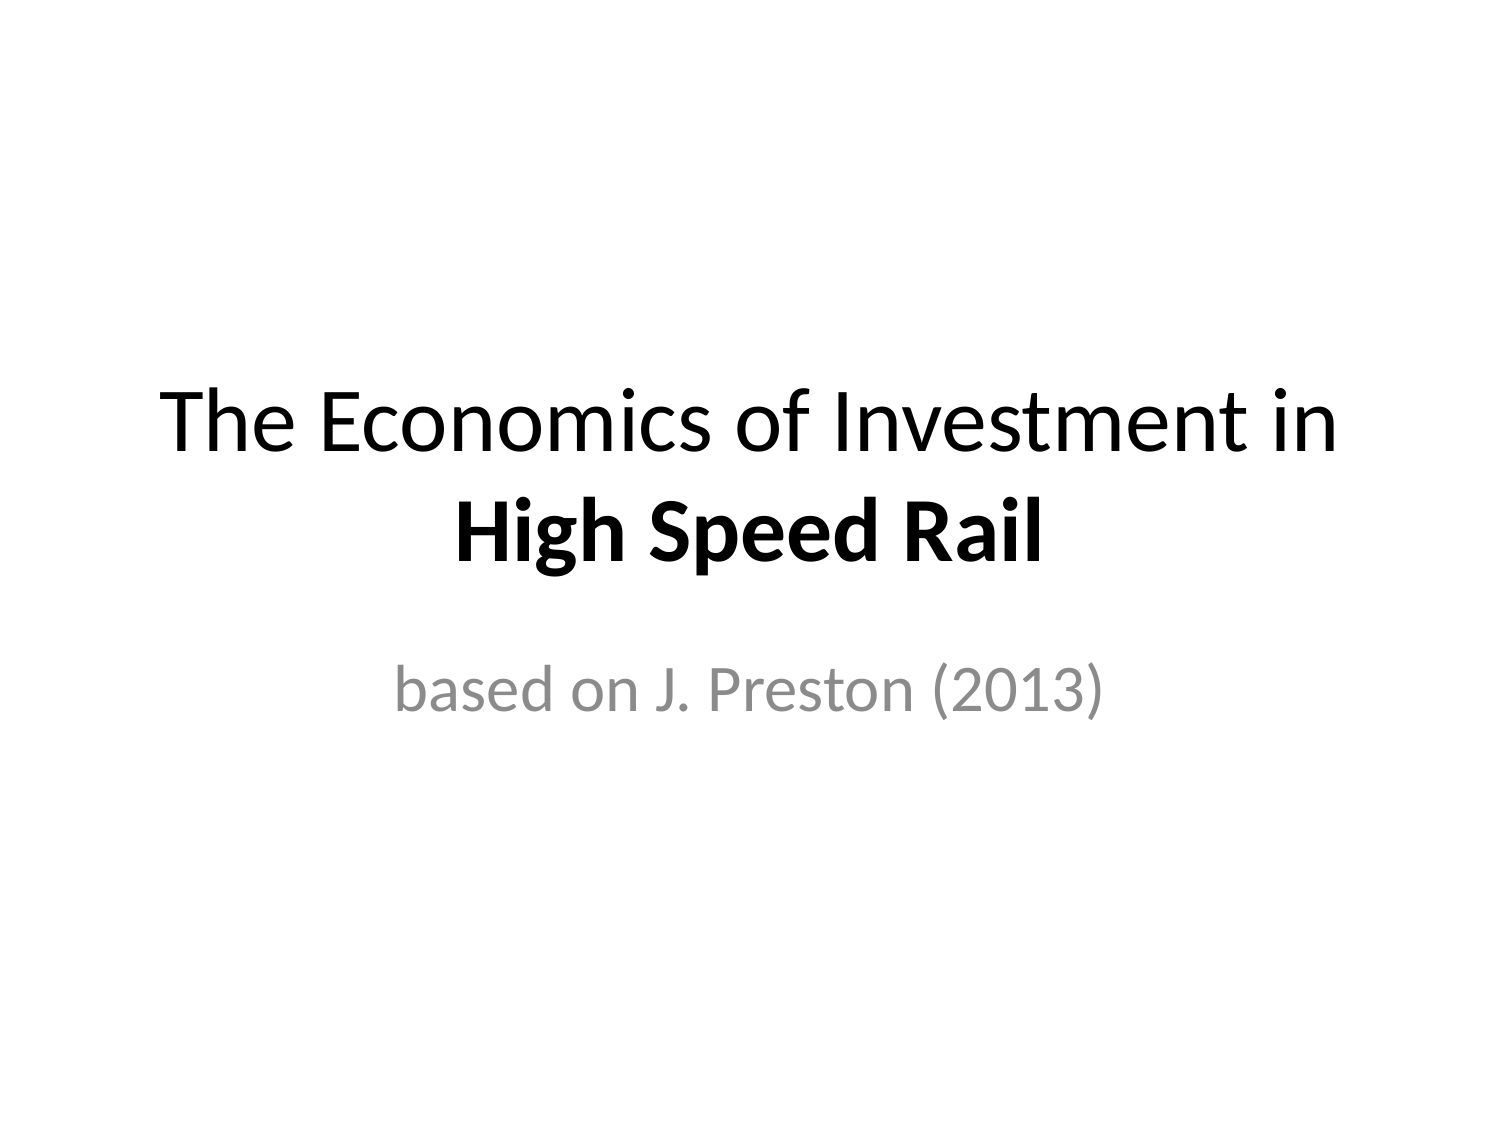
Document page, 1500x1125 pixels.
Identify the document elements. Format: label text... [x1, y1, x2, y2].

subtitle based on J. Preston (2013) [225, 637, 1275, 925]
title The Economics of Investment in High Speed Rail [112, 349, 1388, 591]
